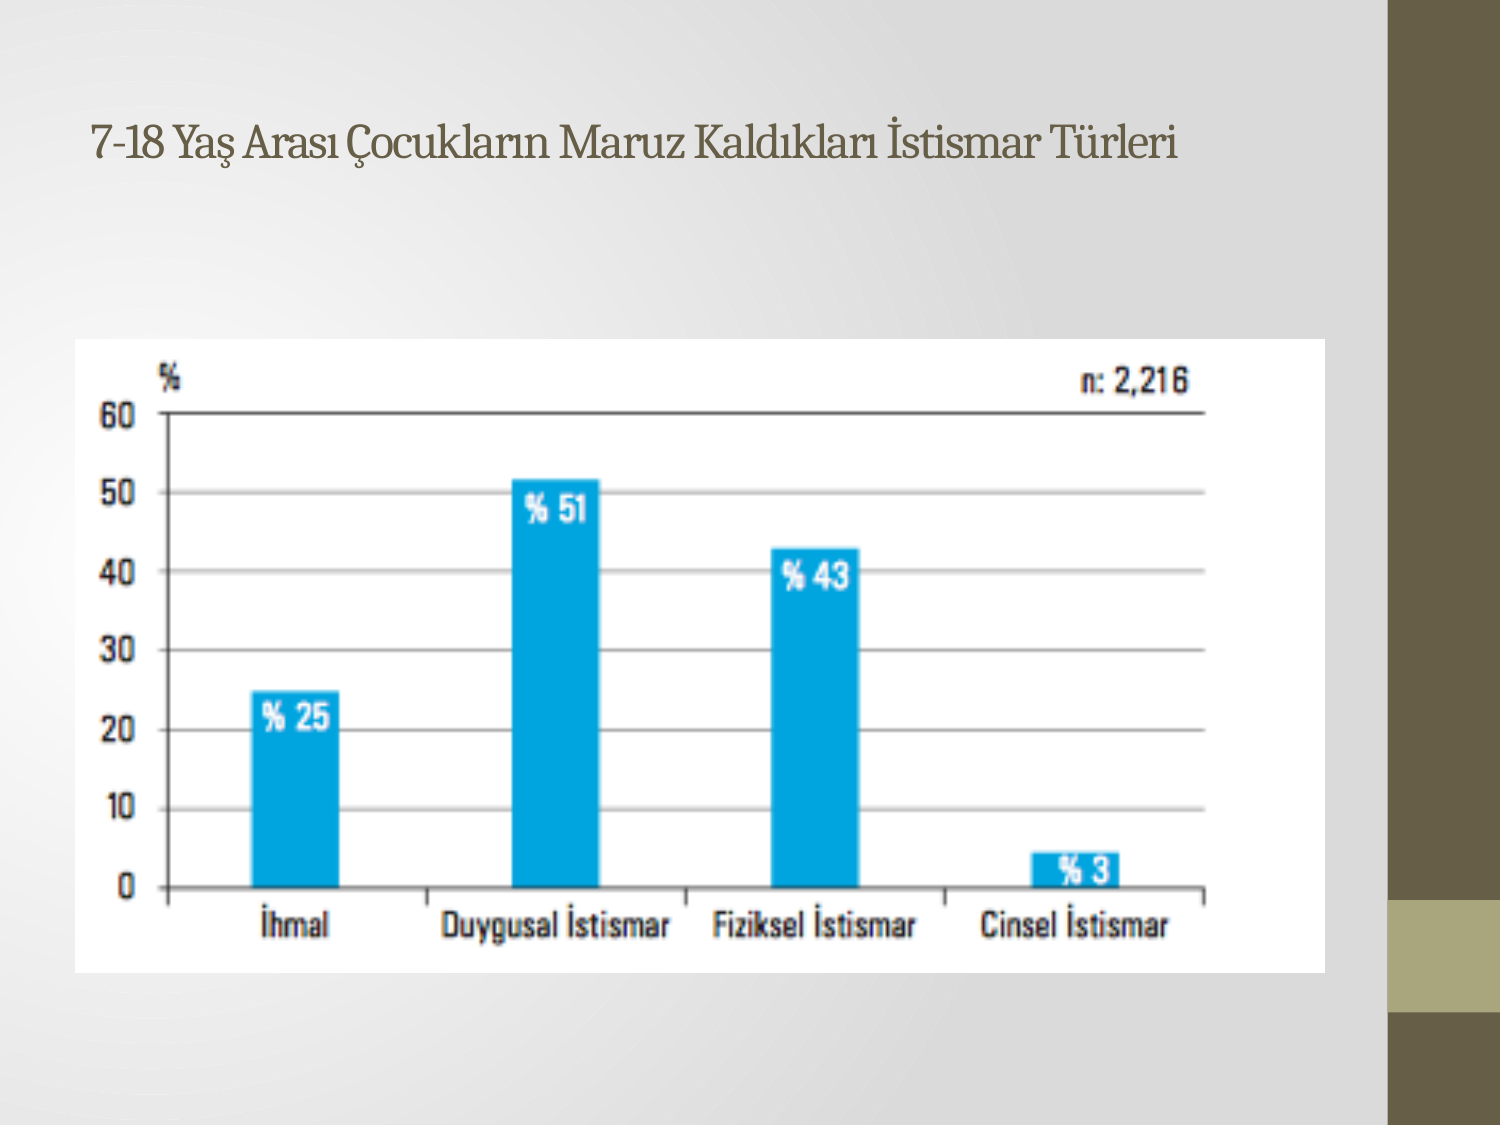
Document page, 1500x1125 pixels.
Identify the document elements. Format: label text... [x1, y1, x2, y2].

title 7-18 Yaş Arası Çocukların Maruz Kaldıkları İstismar Türleri [75, 45, 1325, 233]
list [74, 261, 1326, 1051]
